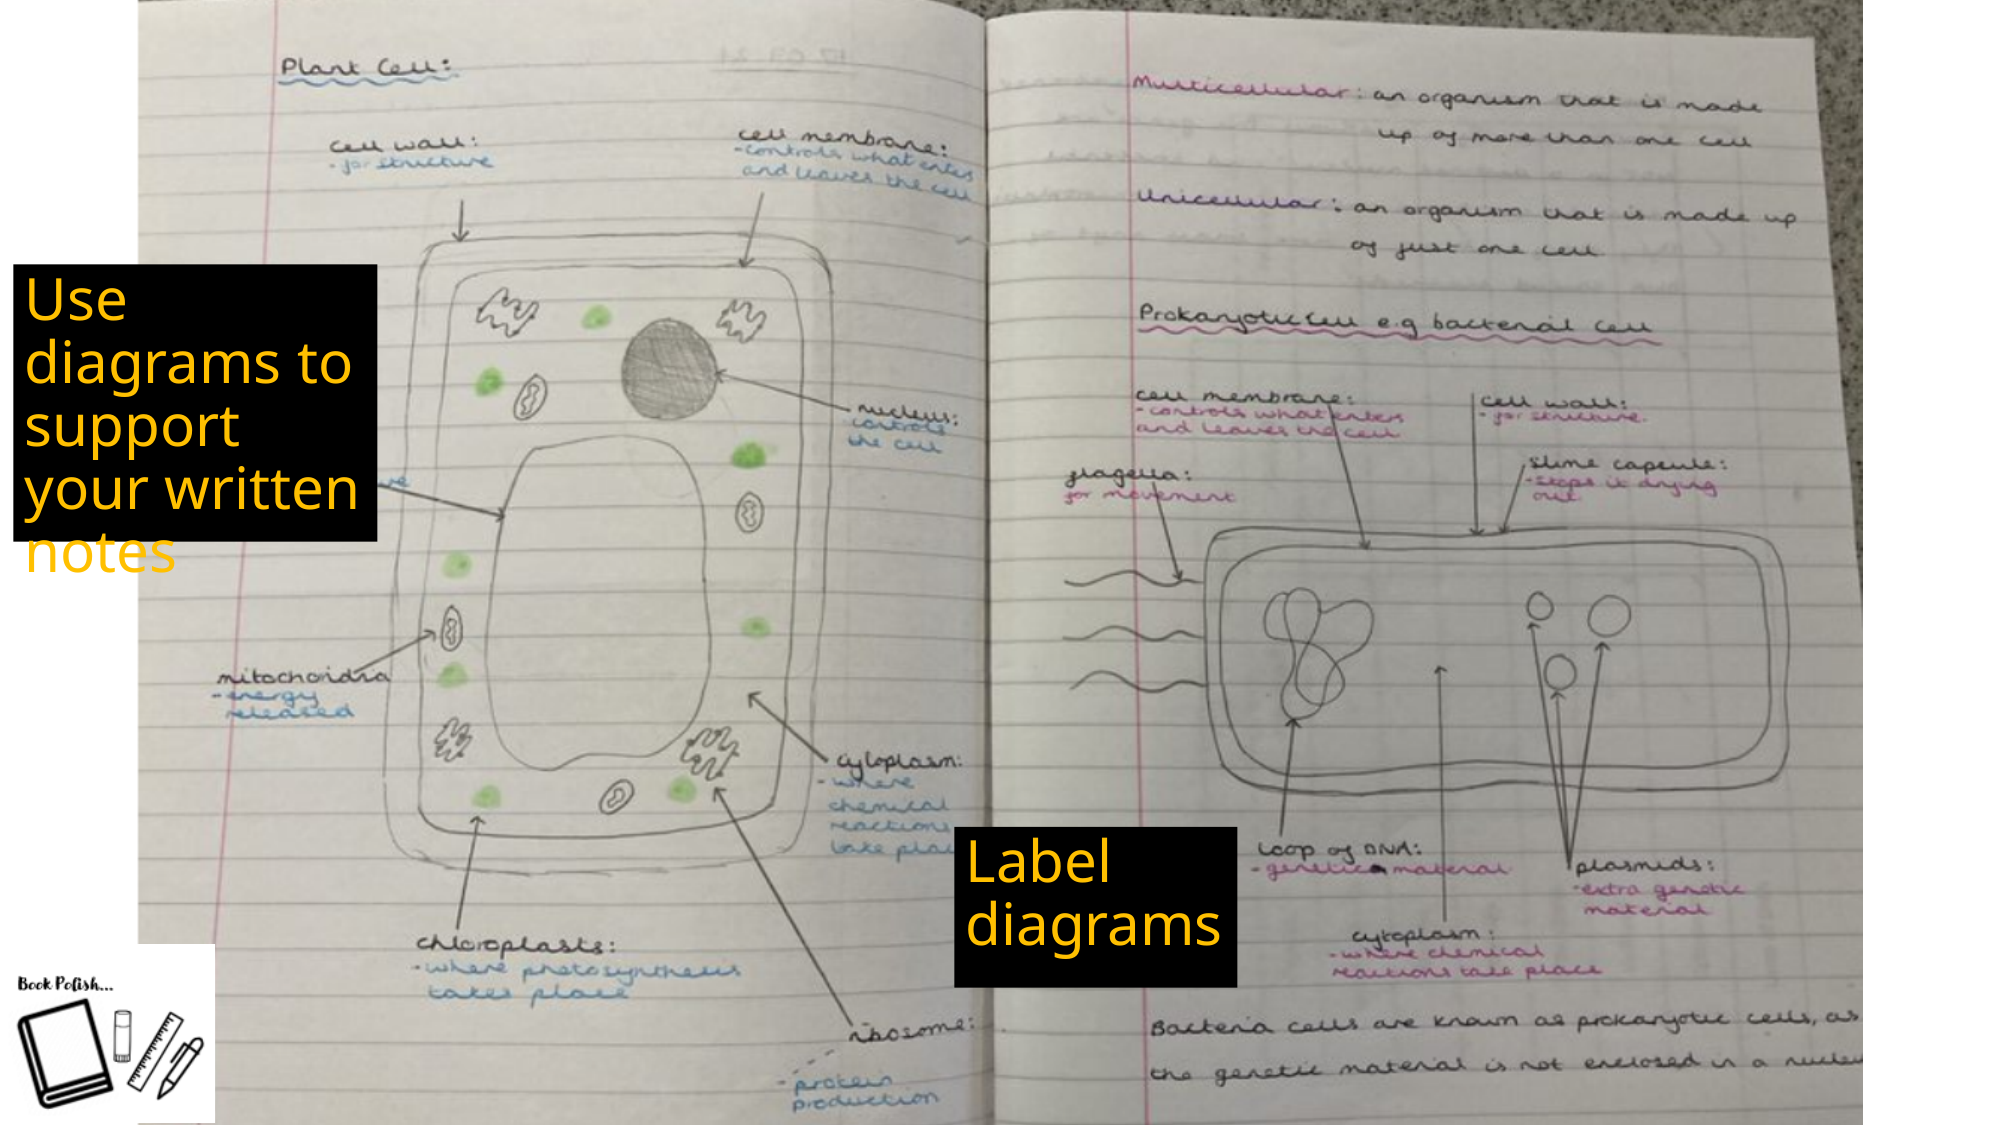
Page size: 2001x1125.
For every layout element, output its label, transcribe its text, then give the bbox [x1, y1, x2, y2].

text_box Use diagrams to support your written notes [13, 264, 352, 542]
picture [6, 0, 1863, 1125]
